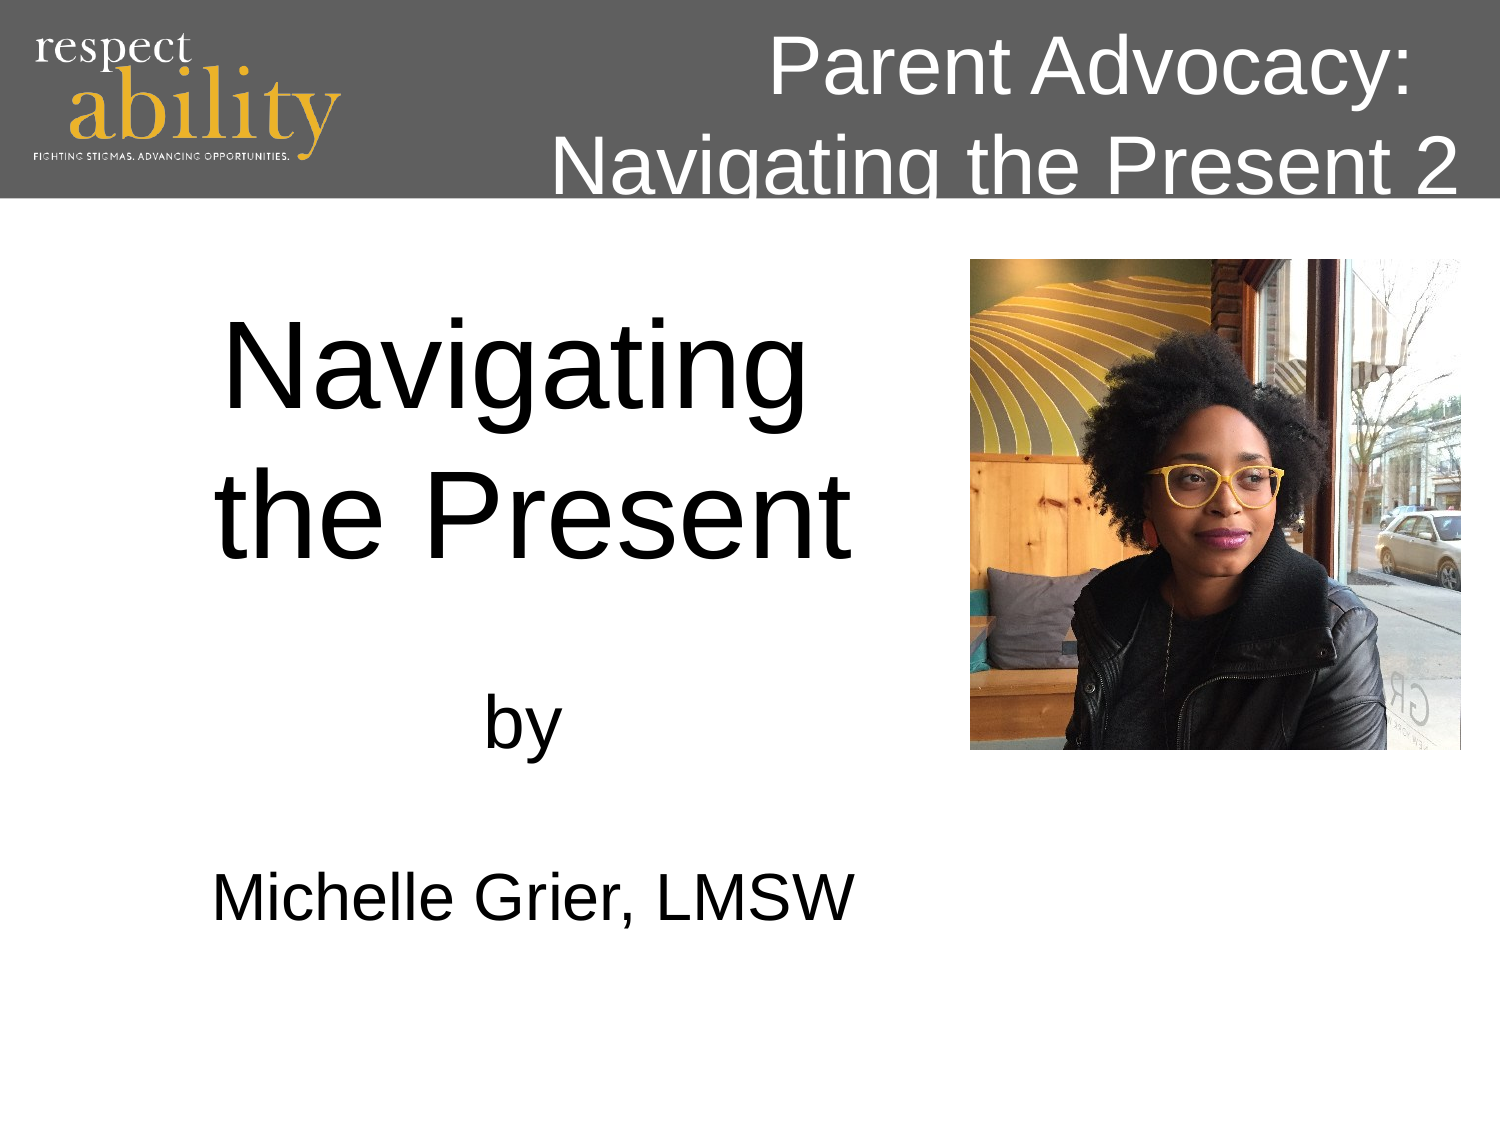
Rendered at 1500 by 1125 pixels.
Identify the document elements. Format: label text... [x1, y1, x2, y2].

picture [34, 33, 341, 163]
picture [969, 258, 1461, 751]
title Parent Advocacy: Navigating the Present 2 [345, 0, 1477, 87]
text_box Navigating the Present by Michelle Grier, LMSW [51, 268, 1016, 1072]
